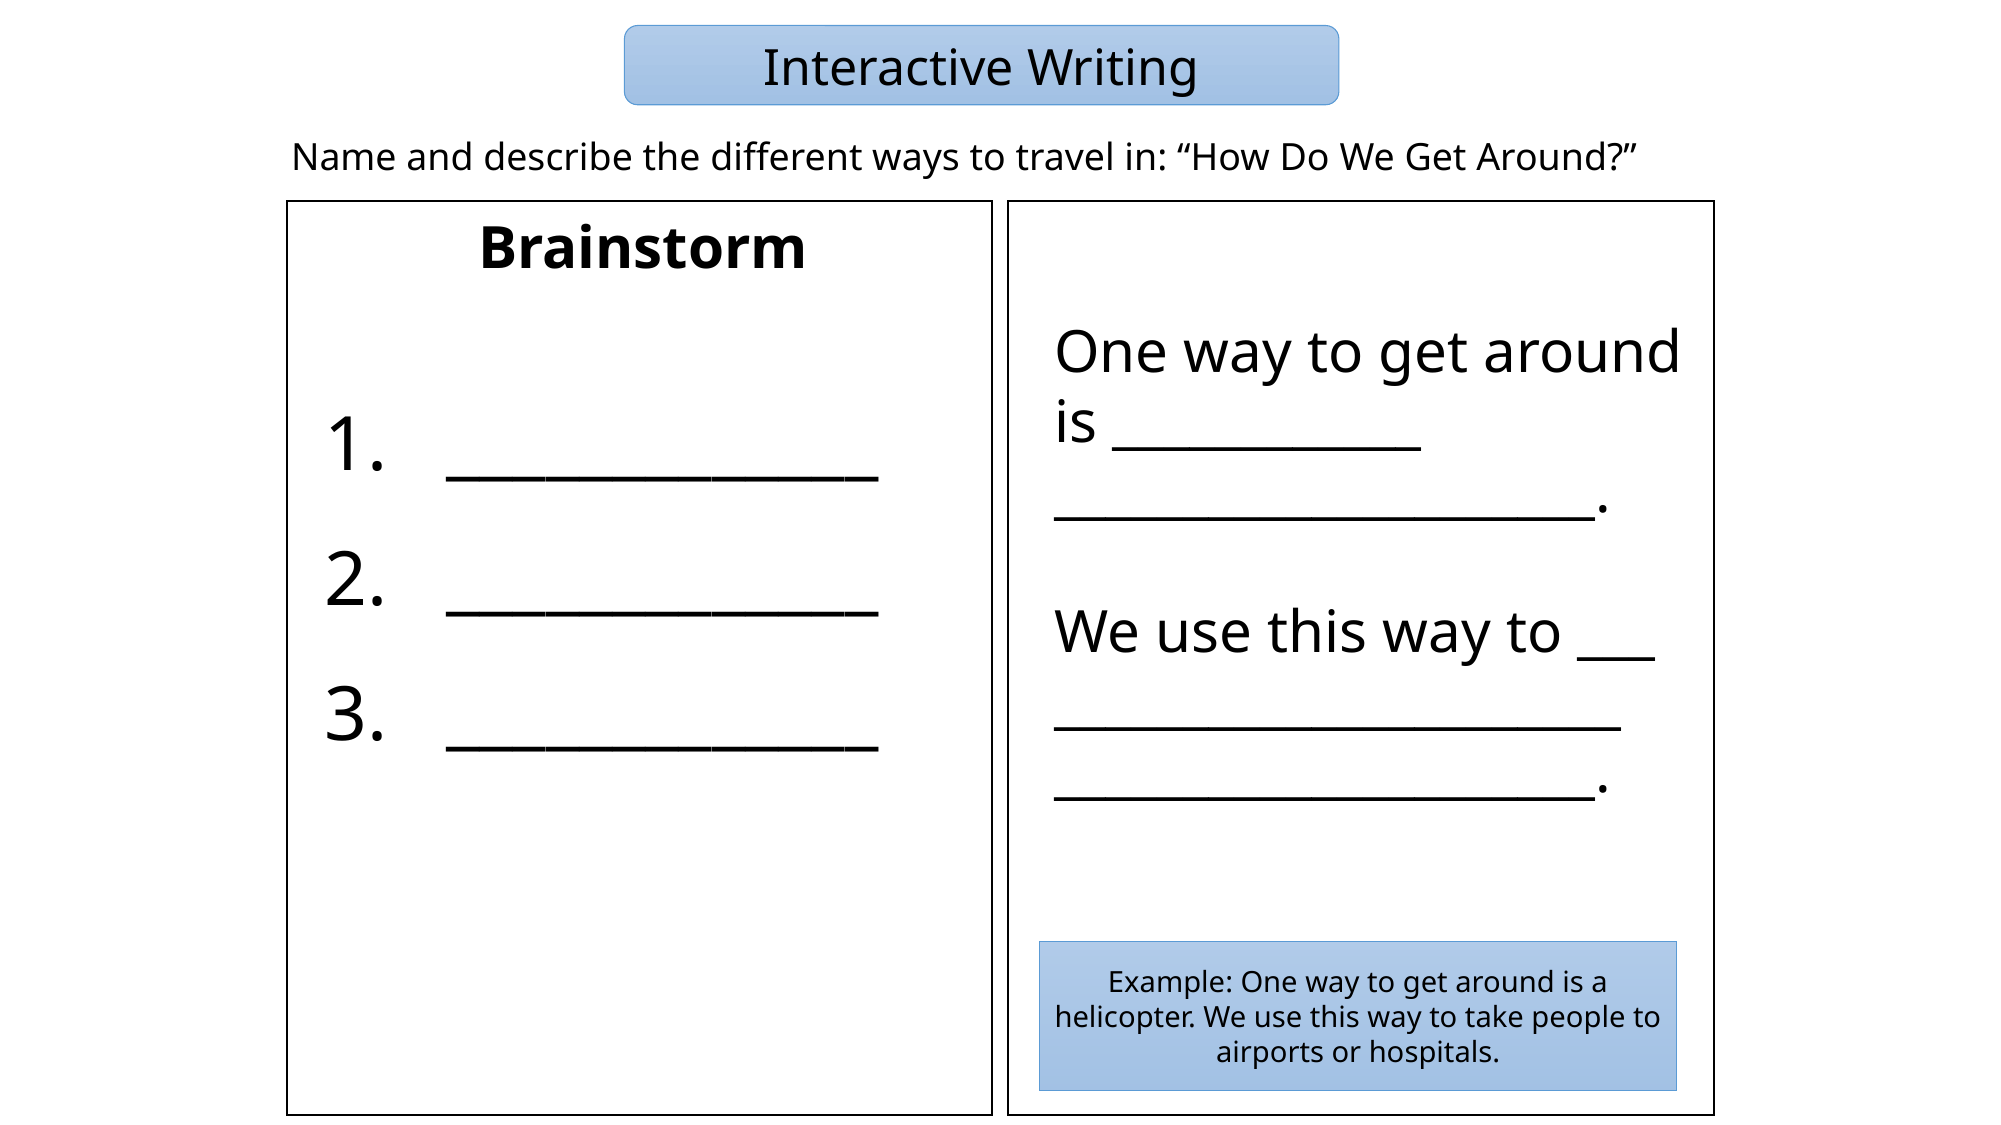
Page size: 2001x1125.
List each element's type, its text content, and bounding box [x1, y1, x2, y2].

text_box Example: One way to get around is a helicopter. We use this way to take people to airports or hospitals. [1039, 941, 1677, 1091]
text_box [1007, 200, 1715, 1116]
text_box [286, 200, 993, 1116]
text_box Interactive Writing [623, 24, 1340, 106]
text_box One way to get around is ____________ _____________________. We use this way to ___ ______________________ _____________________. [1039, 306, 1714, 811]
text_box Name and describe the different ways to travel in: “How Do We Get Around?” [276, 125, 1740, 186]
text_box Brainstorm _____________ _____________ _____________ [309, 203, 977, 763]
